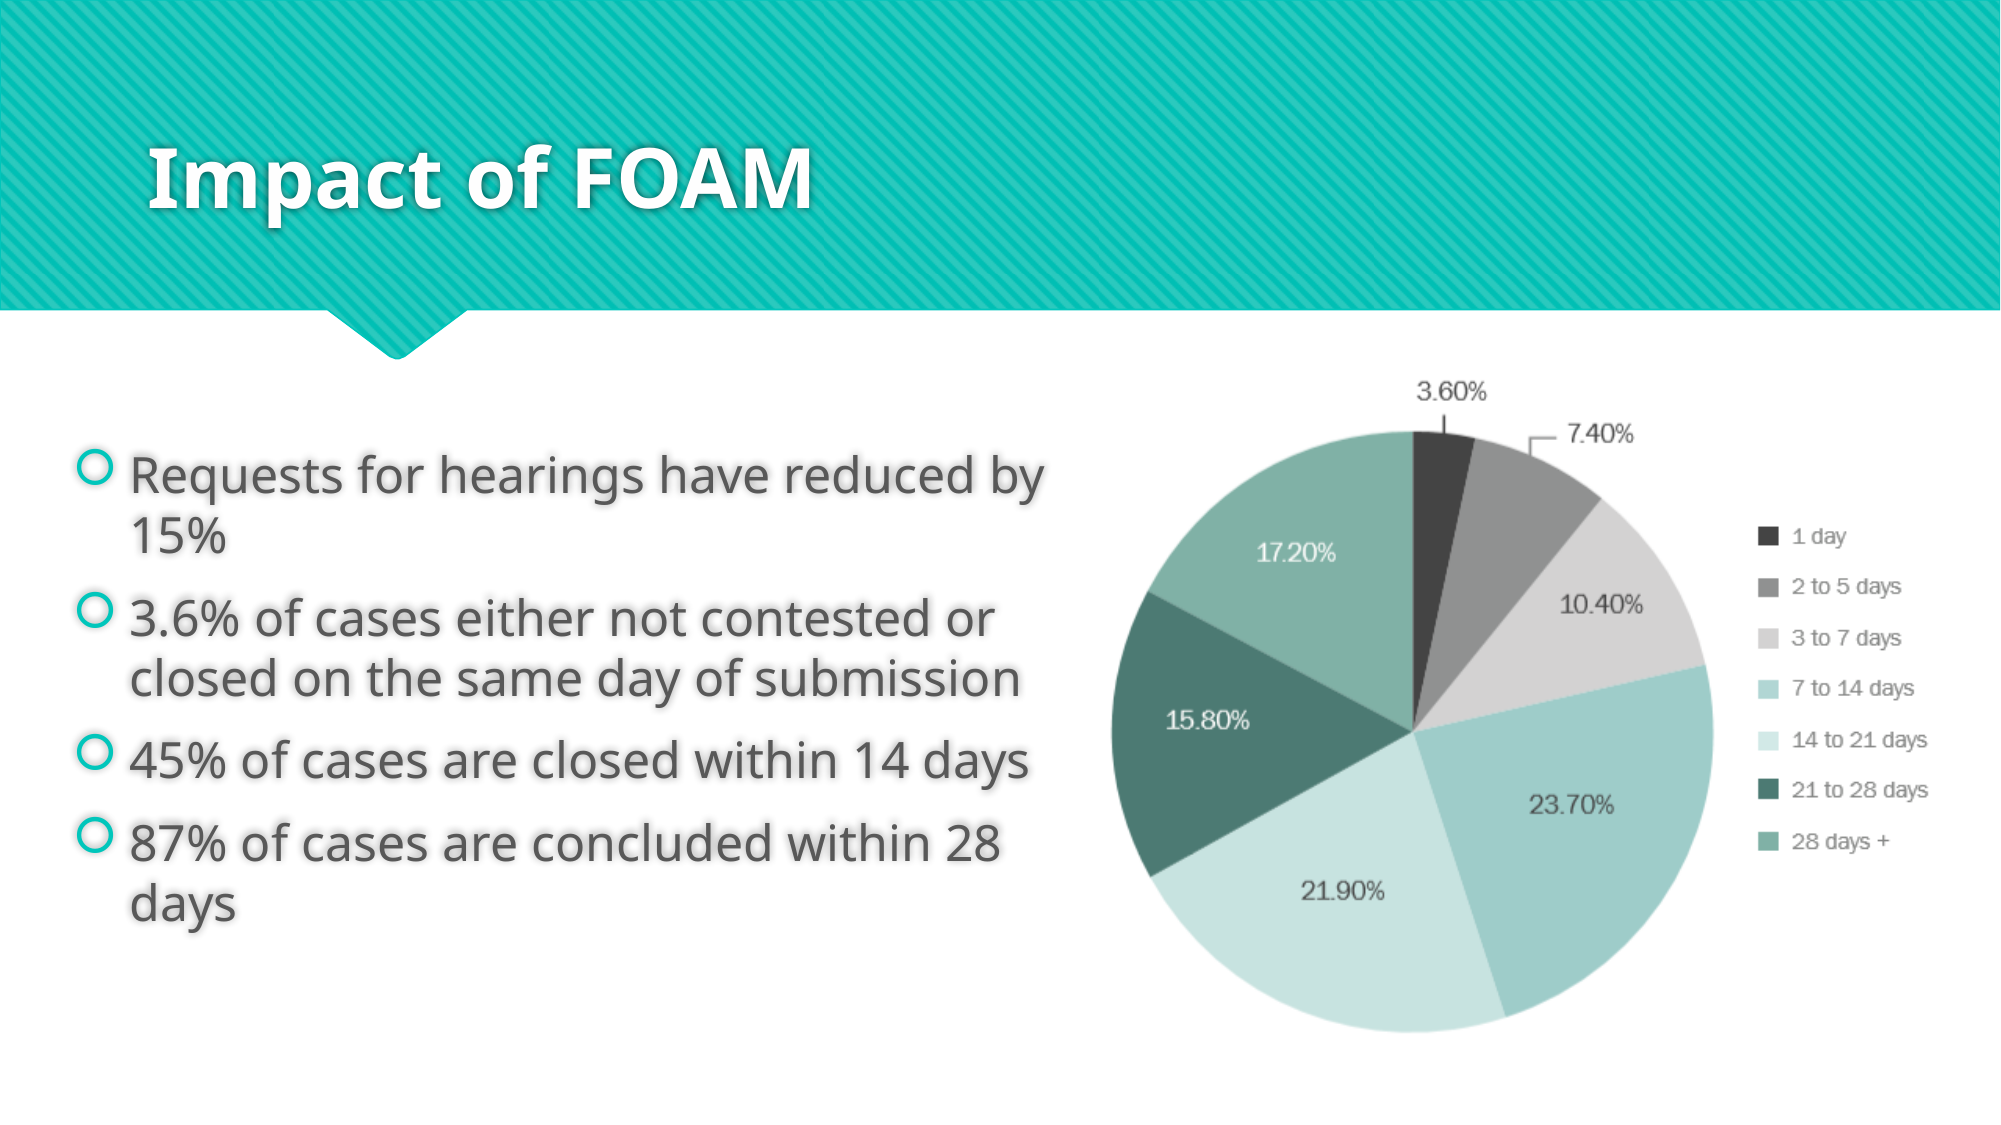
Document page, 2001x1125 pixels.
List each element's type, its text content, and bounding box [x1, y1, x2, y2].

title Impact of FOAM [132, 73, 1868, 233]
list Requests for hearings have reduced by 15% 3.6% of cases either not contested or closed on the same day of submission 45% of cases are closed within 14 days 87% of cases are concluded within 28 days [57, 376, 1092, 999]
picture [1092, 357, 1996, 1060]
